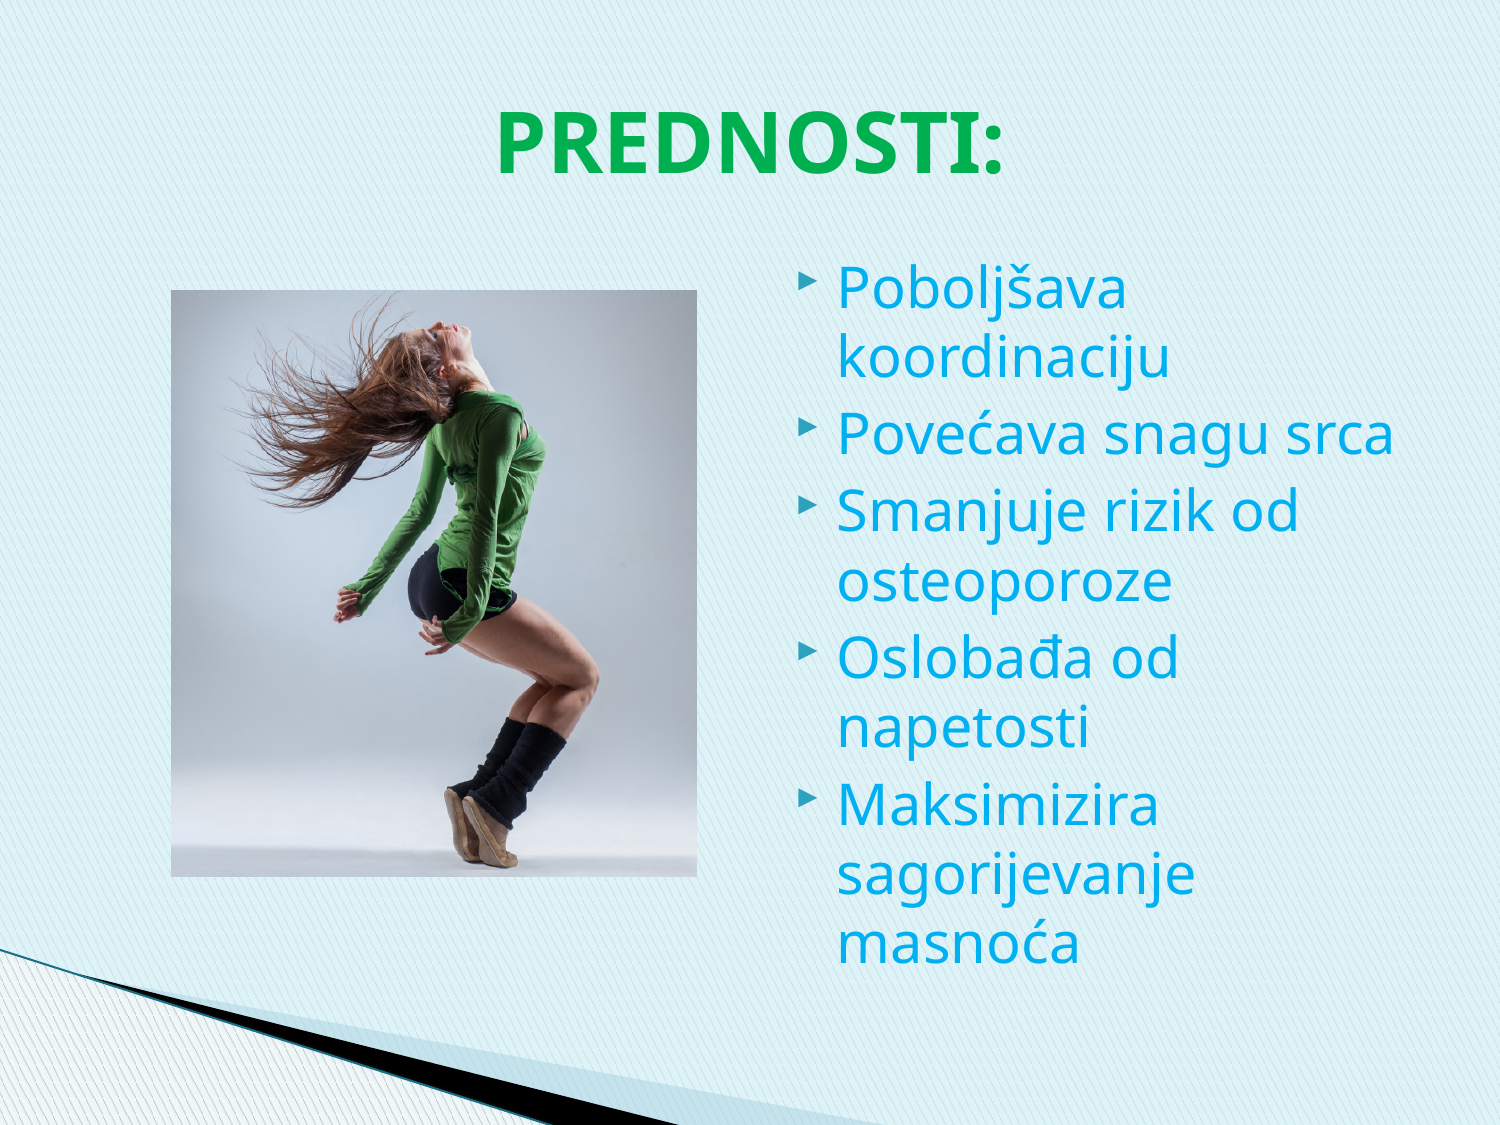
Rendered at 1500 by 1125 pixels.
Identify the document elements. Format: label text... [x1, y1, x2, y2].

list Poboljšava koordinaciju Povećava snagu srca Smanjuje rizik od osteoporoze Oslobađa od napetosti Maksimizira sagorijevanje masnoća [762, 243, 1425, 986]
title PREDNOSTI: [75, 45, 1425, 233]
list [170, 290, 697, 877]
